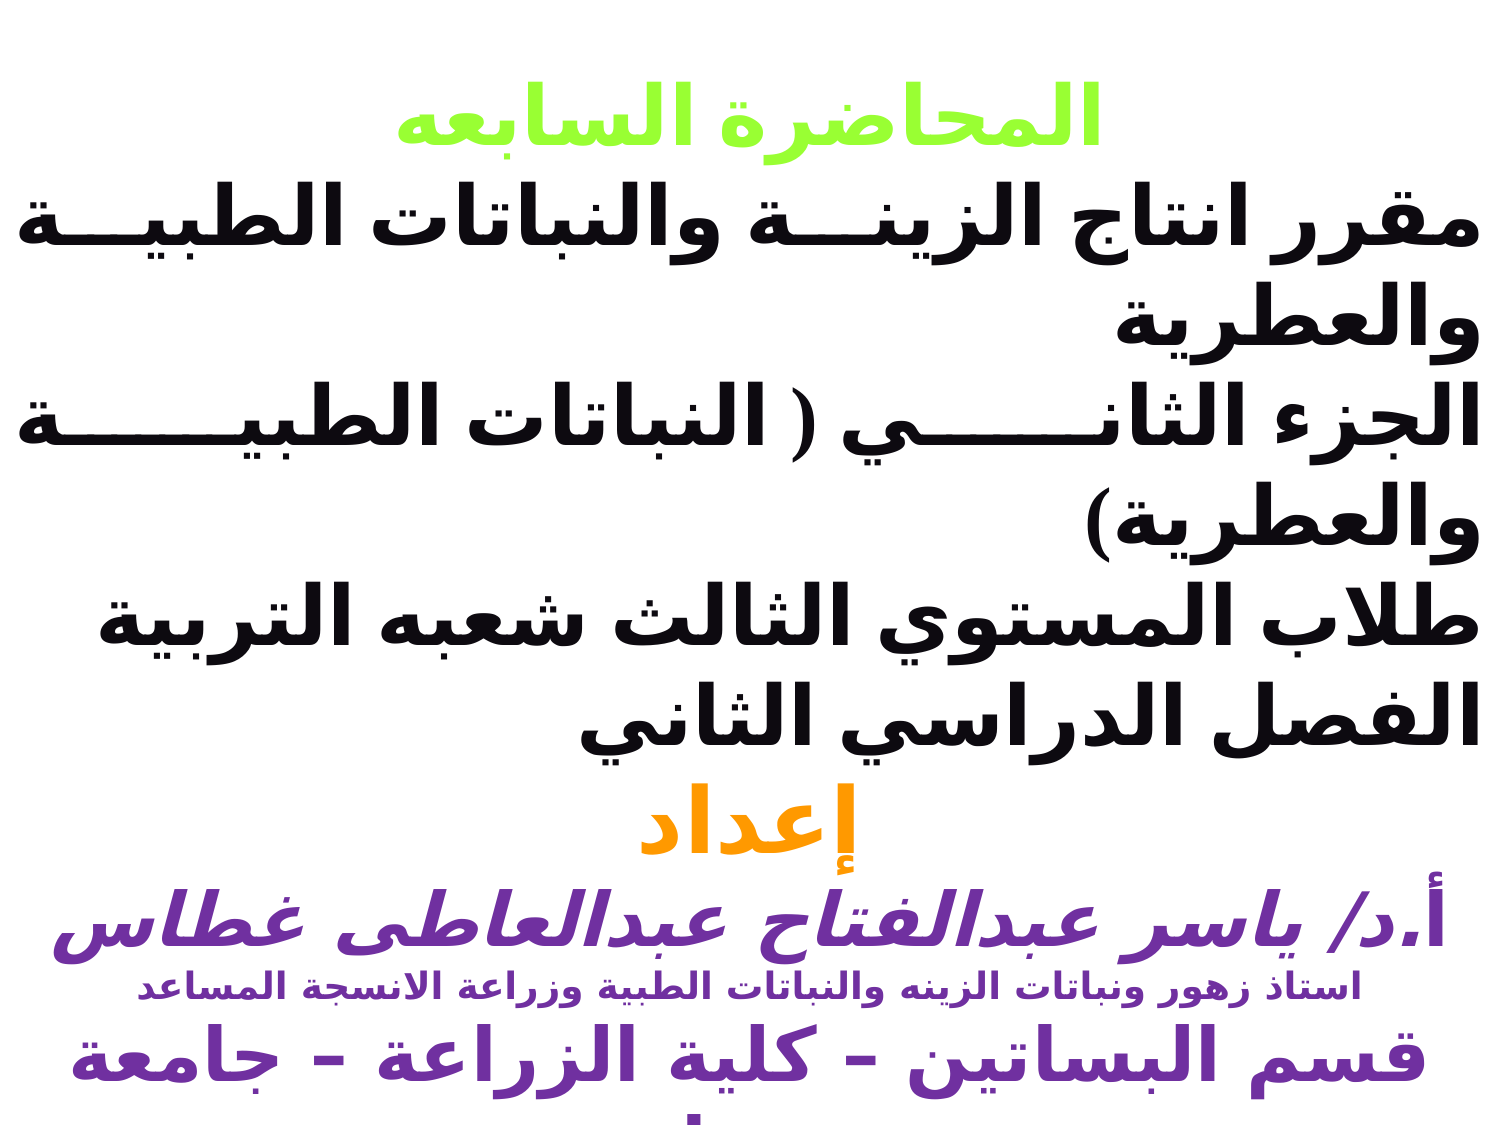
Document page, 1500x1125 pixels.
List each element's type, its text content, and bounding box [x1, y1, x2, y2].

text_box المحاضرة السابعه مقرر انتاج الزينة والنباتات الطبية والعطرية الجزء الثاني ( النباتات الطبية والعطرية) طلاب المستوي الثالث شعبه التربية الفصل الدراسي الثاني إعداد أ.د/ ياسر عبدالفتاح عبدالعاطى غطاس استاذ زهور ونباتات الزينه والنباتات الطبية وزراعة الانسجة المساعد قسم البساتين – كلية الزراعة – جامعة بنها 2020 [0, 54, 1500, 1125]
text_box [181, 126, 1375, 187]
